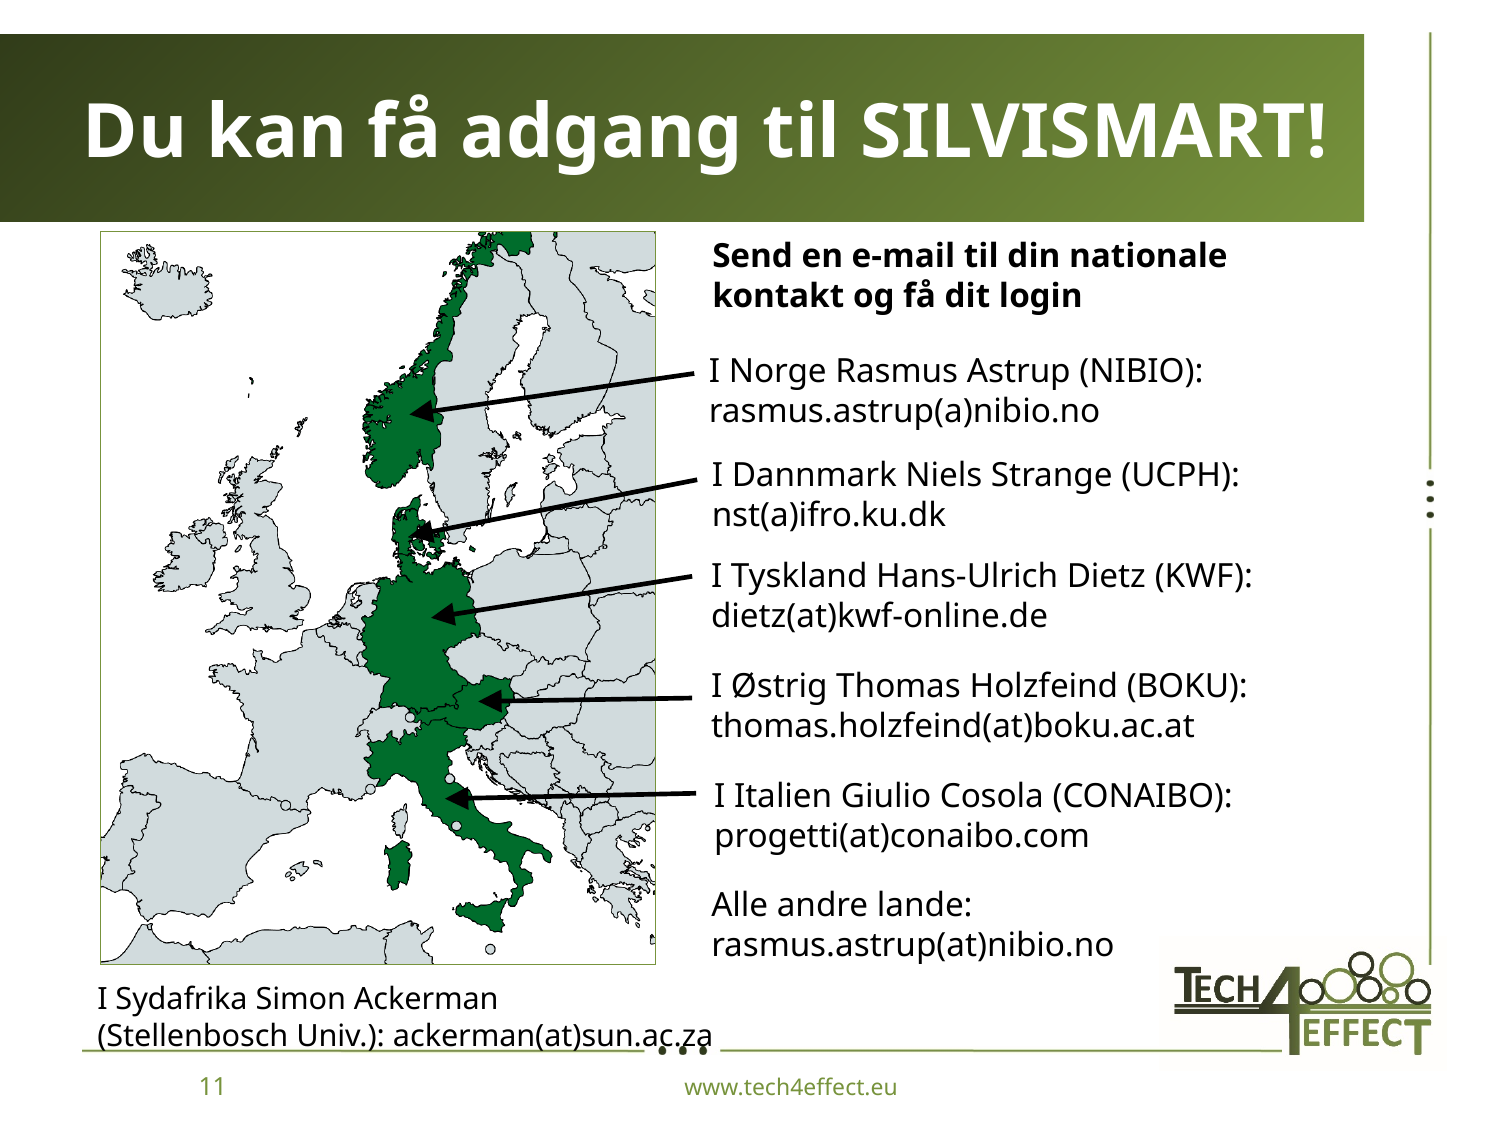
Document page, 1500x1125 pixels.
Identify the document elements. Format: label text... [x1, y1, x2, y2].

text_box I Østrig Thomas Holzfeind (BOKU): thomas.holzfeind(at)boku.ac.at [696, 656, 1463, 752]
list Send en e-mail til din nationale kontakt og få dit login [697, 226, 1353, 341]
picture [1117, 752, 1447, 1071]
text_box I Dannmark Niels Strange (UCPH): nst(a)ifro.ku.dk [697, 446, 1405, 541]
picture [100, 231, 656, 965]
text_box I Norge Rasmus Astrup (NIBIO): rasmus.astrup(a)nibio.no [694, 341, 1426, 437]
footer www.tech4effect.eu [466, 1046, 1117, 1125]
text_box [409, 373, 695, 415]
title Du kan få adgang til SILVISMART! [0, 34, 1365, 222]
text_box I Tyskland Hans-Ulrich Dietz (KWF): dietz(at)kwf-online.de [696, 546, 1428, 642]
text_box Alle andre lande: rasmus.astrup(at)nibio.no [696, 876, 1142, 1018]
text_box I Sydafrika Simon Ackerman (Stellenbosch Univ.): ackerman(at)sun.ac.za [82, 971, 809, 1060]
text_box I Italien Giulio Cosola (CONAIBO): progetti(at)conaibo.com [699, 766, 1405, 862]
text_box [409, 479, 698, 537]
picture [1427, 33, 1433, 656]
slide_number 11 [171, 1060, 243, 1125]
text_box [430, 575, 693, 619]
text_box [444, 793, 697, 799]
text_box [477, 697, 693, 702]
